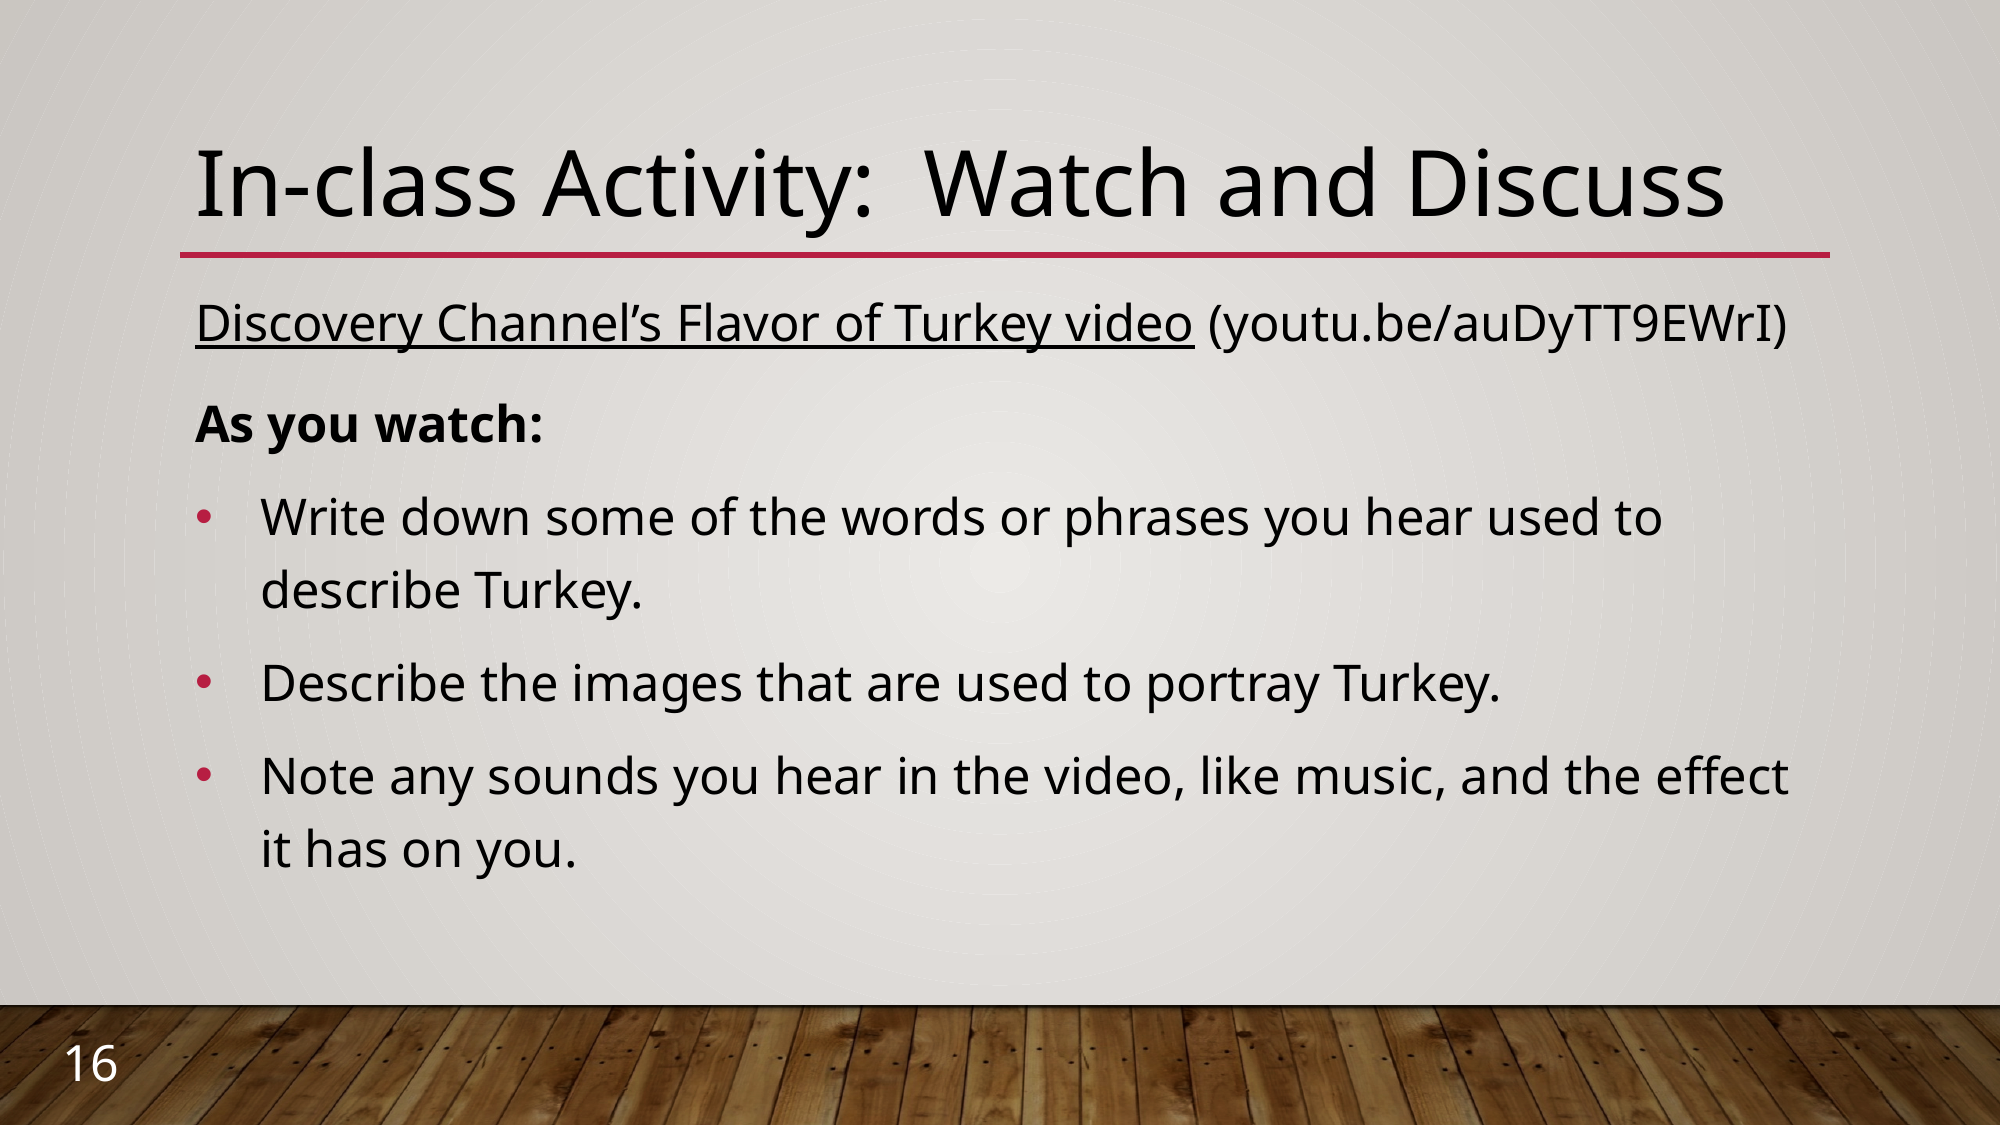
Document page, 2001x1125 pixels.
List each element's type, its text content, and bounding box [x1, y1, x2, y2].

picture [0, 1005, 2000, 1125]
list Discovery Channel’s Flavor of Turkey video (youtu.be/auDyTT9EWrI) As you watch: Write down some of the words or phrases you hear used to describe Turkey. Describe the images that are used to portray Turkey. Note any sounds you hear in the video, like music, and the effect it has on you. [180, 270, 1831, 945]
title In-class Activity: Watch and Discuss [180, 75, 1831, 244]
slide_number 16 [47, 1024, 181, 1107]
